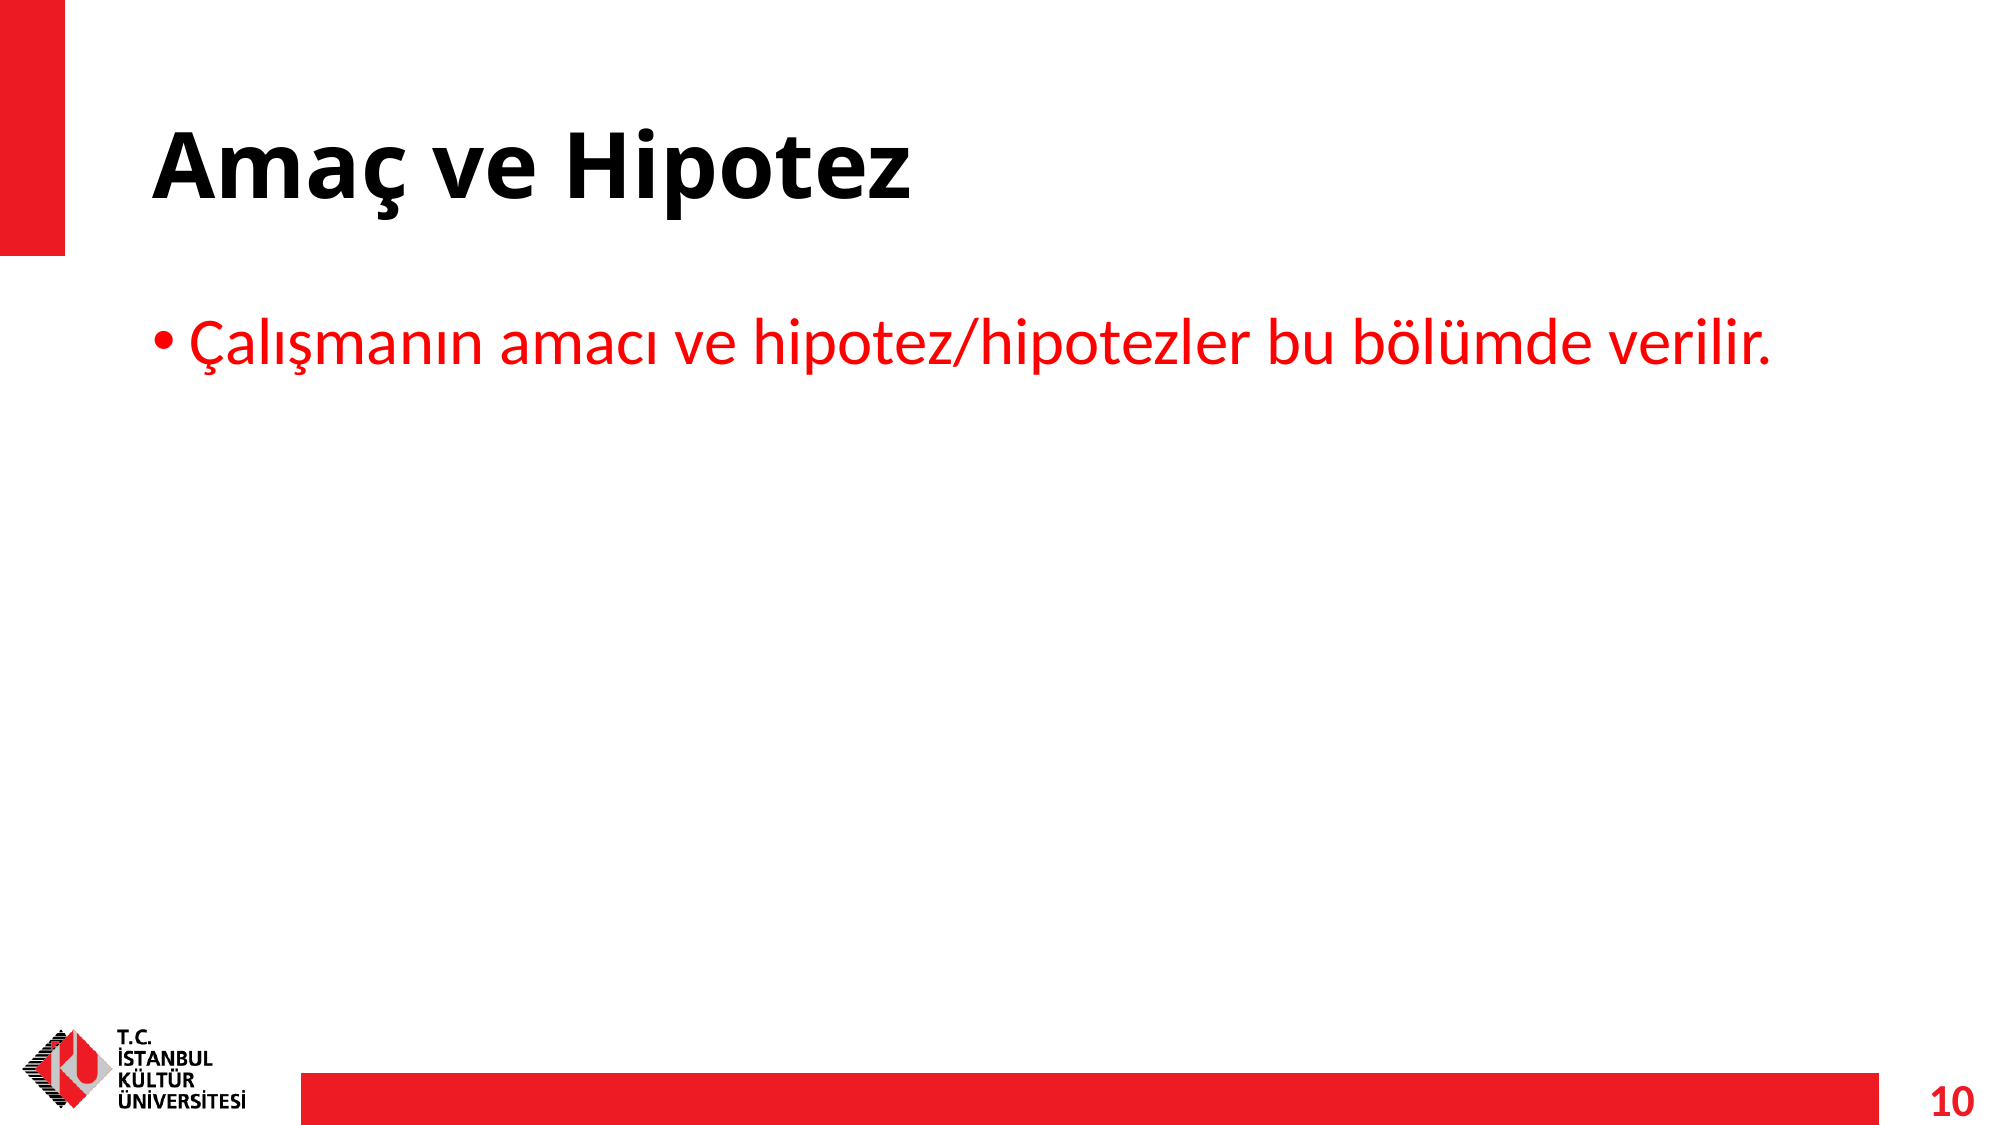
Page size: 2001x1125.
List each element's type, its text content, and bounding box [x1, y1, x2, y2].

picture [0, 0, 65, 256]
picture [22, 1029, 245, 1109]
list Çalışmanın amacı ve hipotez/hipotezler bu bölümde verilir. [137, 299, 1863, 1014]
title Amaç ve Hipotez [137, 59, 1863, 278]
picture [301, 1073, 1868, 1125]
slide_number 10 [1868, 1067, 1991, 1125]
